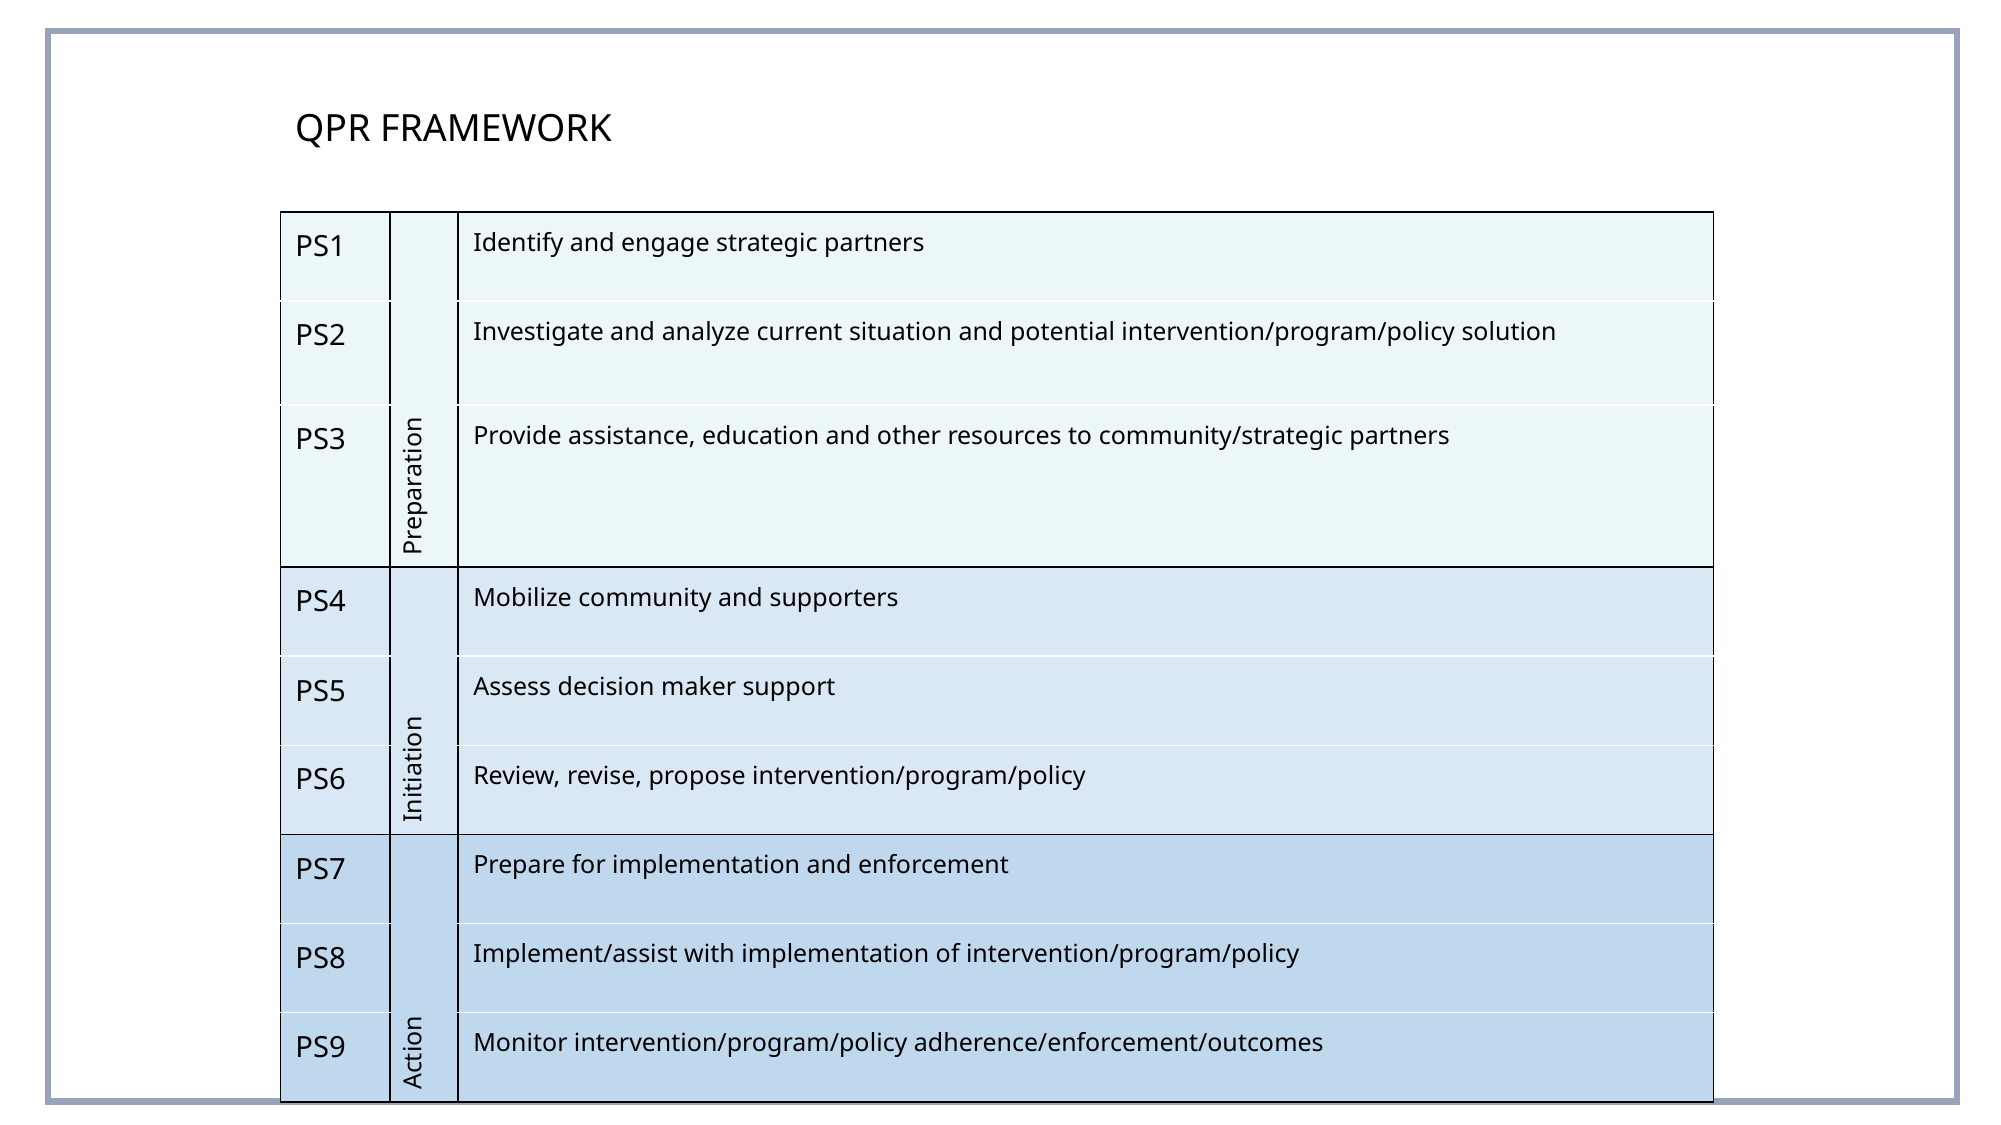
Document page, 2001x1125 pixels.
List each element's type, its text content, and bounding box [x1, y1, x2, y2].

table_cell Action [391, 835, 457, 1101]
table_cell PS6 [281, 746, 389, 834]
table_cell PS2 [281, 302, 389, 404]
table_cell PS8 [281, 924, 389, 1012]
table_cell Monitor intervention/program/policy adherence/enforcement/outcomes [459, 1013, 1713, 1101]
table_cell Investigate and analyze current situation and potential intervention/program/policy solution [459, 302, 1713, 404]
table_cell PS4 [281, 568, 389, 655]
table_cell Assess decision maker support [459, 657, 1713, 745]
table_header Identify and engage strategic partners [459, 213, 1713, 300]
table_header Preparation [391, 213, 457, 566]
table_cell Mobilize community and supporters [459, 568, 1713, 655]
text_box QPR FRAMEWORK [280, 96, 1393, 156]
table_cell Initiation [391, 568, 457, 834]
table_cell Implement/assist with implementation of intervention/program/policy [459, 924, 1713, 1012]
table_cell PS5 [281, 657, 389, 745]
table_cell PS3 [281, 406, 389, 566]
table_cell Provide assistance, education and other resources to community/strategic partners [459, 406, 1713, 566]
table_cell Review, revise, propose intervention/program/policy [459, 746, 1713, 834]
table_header PS1 [281, 213, 389, 300]
table_cell PS7 [281, 835, 389, 923]
table_cell PS9 [281, 1013, 389, 1101]
table_cell Prepare for implementation and enforcement [459, 835, 1713, 923]
